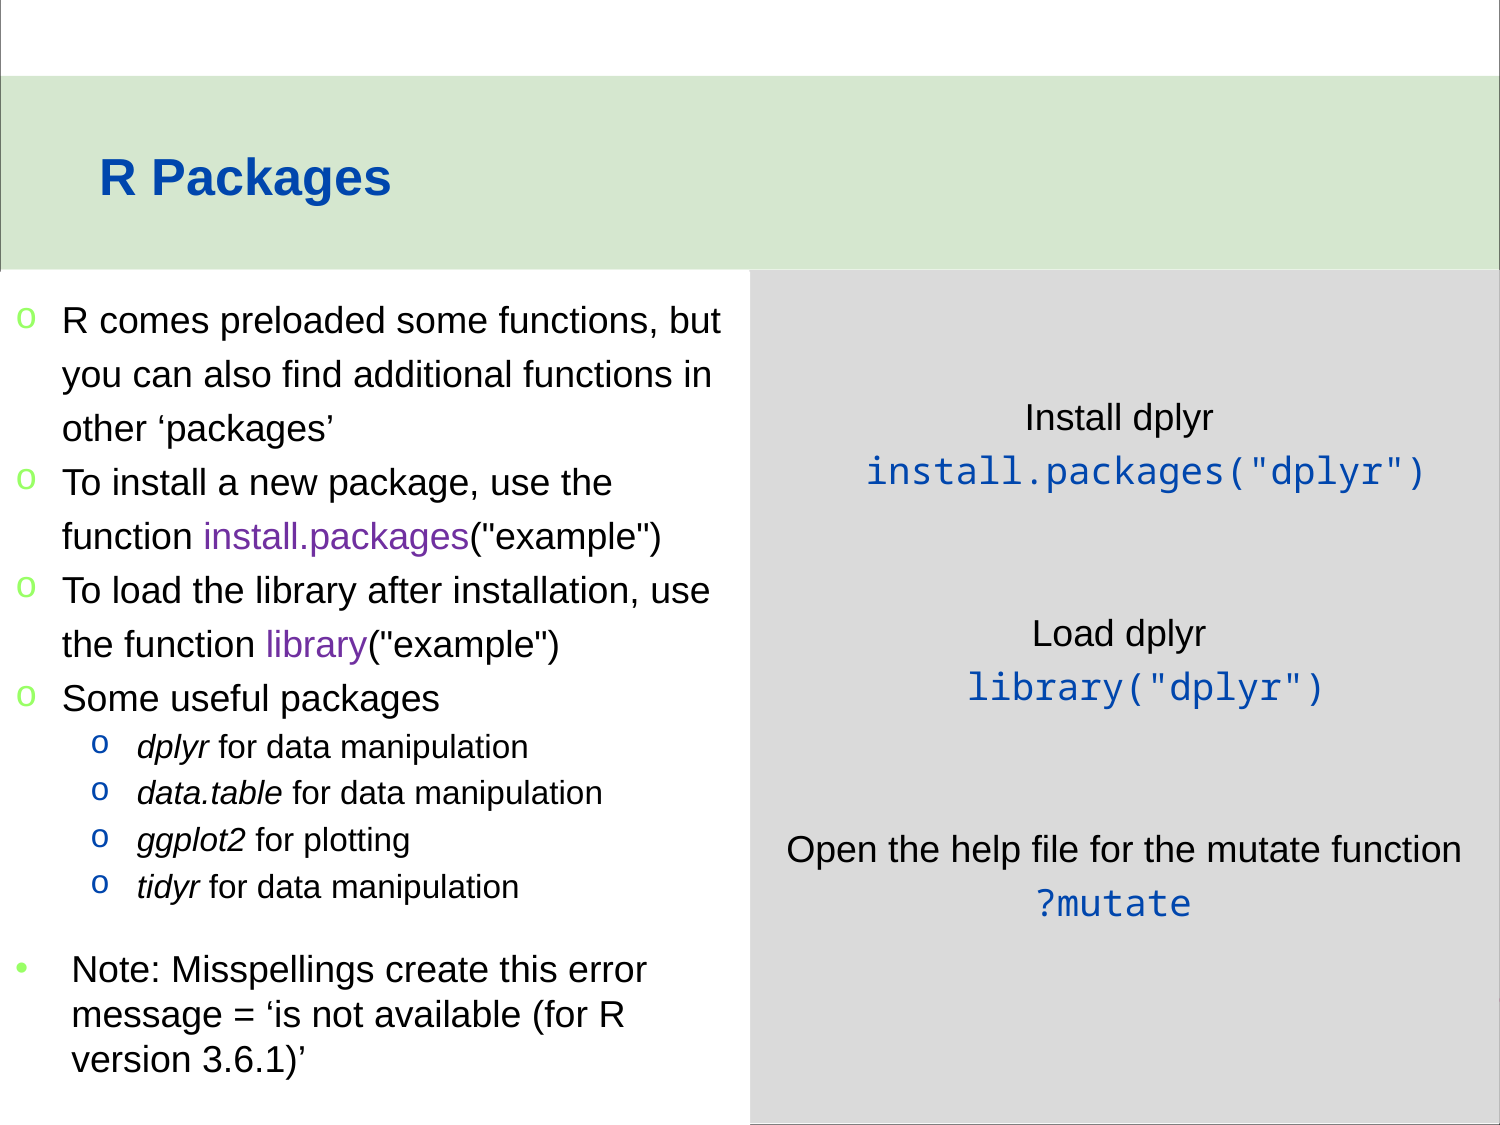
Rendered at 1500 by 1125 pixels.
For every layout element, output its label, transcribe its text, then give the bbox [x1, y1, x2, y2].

text_box R comes preloaded some functions, but you can also find additional functions in other ‘packages’ To install a new package, use the function install.packages("example") To load the library after installation, use the function library("example") Some useful packages dplyr for data manipulation data.table for data manipulation ggplot2 for plotting tidyr for data manipulation Note: Misspellings create this error message = ‘is not available (for R version 3.6.1)’ [0, 271, 751, 1125]
list Install dplyr install.packages("dplyr") Load dplyr library("dplyr") Open the help file for the mutate function ?mutate [749, 270, 1500, 1124]
title R Packages [99, 112, 1191, 238]
picture [0, 0, 1500, 271]
